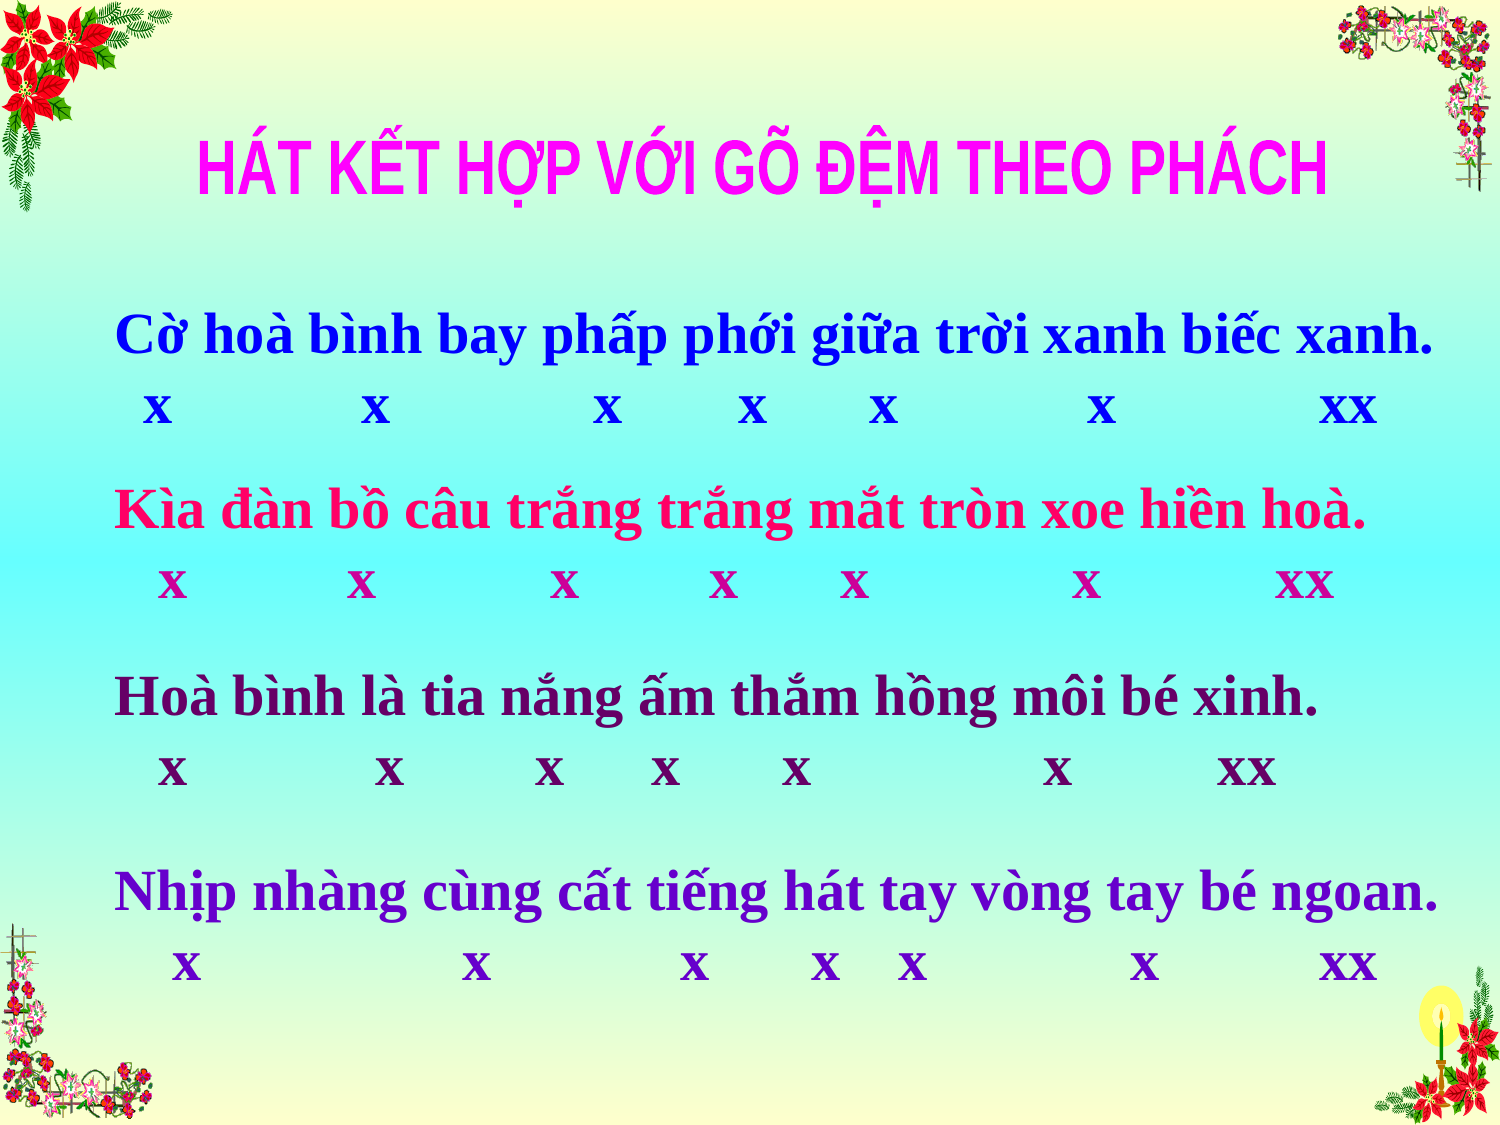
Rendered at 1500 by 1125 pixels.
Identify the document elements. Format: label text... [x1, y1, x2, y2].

text_box Kìa đàn bồ câu trắng trắng mắt tròn xoe hiền hoà. x x x x x x xx [99, 462, 1413, 618]
picture [0, 756, 155, 1125]
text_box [1373, 965, 1500, 1125]
picture [1336, 0, 1492, 350]
text_box Hoà bình là tia nắng ấm thắm hồng môi bé xinh. x x x x x x xx [99, 649, 1425, 805]
text_box Nhịp nhàng cùng cất tiếng hát tay vòng tay bé ngoan. x x x x x x xx [159, 844, 1500, 1000]
text_box Cờ hoà bình bay phấp phới giữa trời xanh biếc xanh. x x x x x x xx [99, 287, 1500, 443]
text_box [0, 0, 174, 213]
